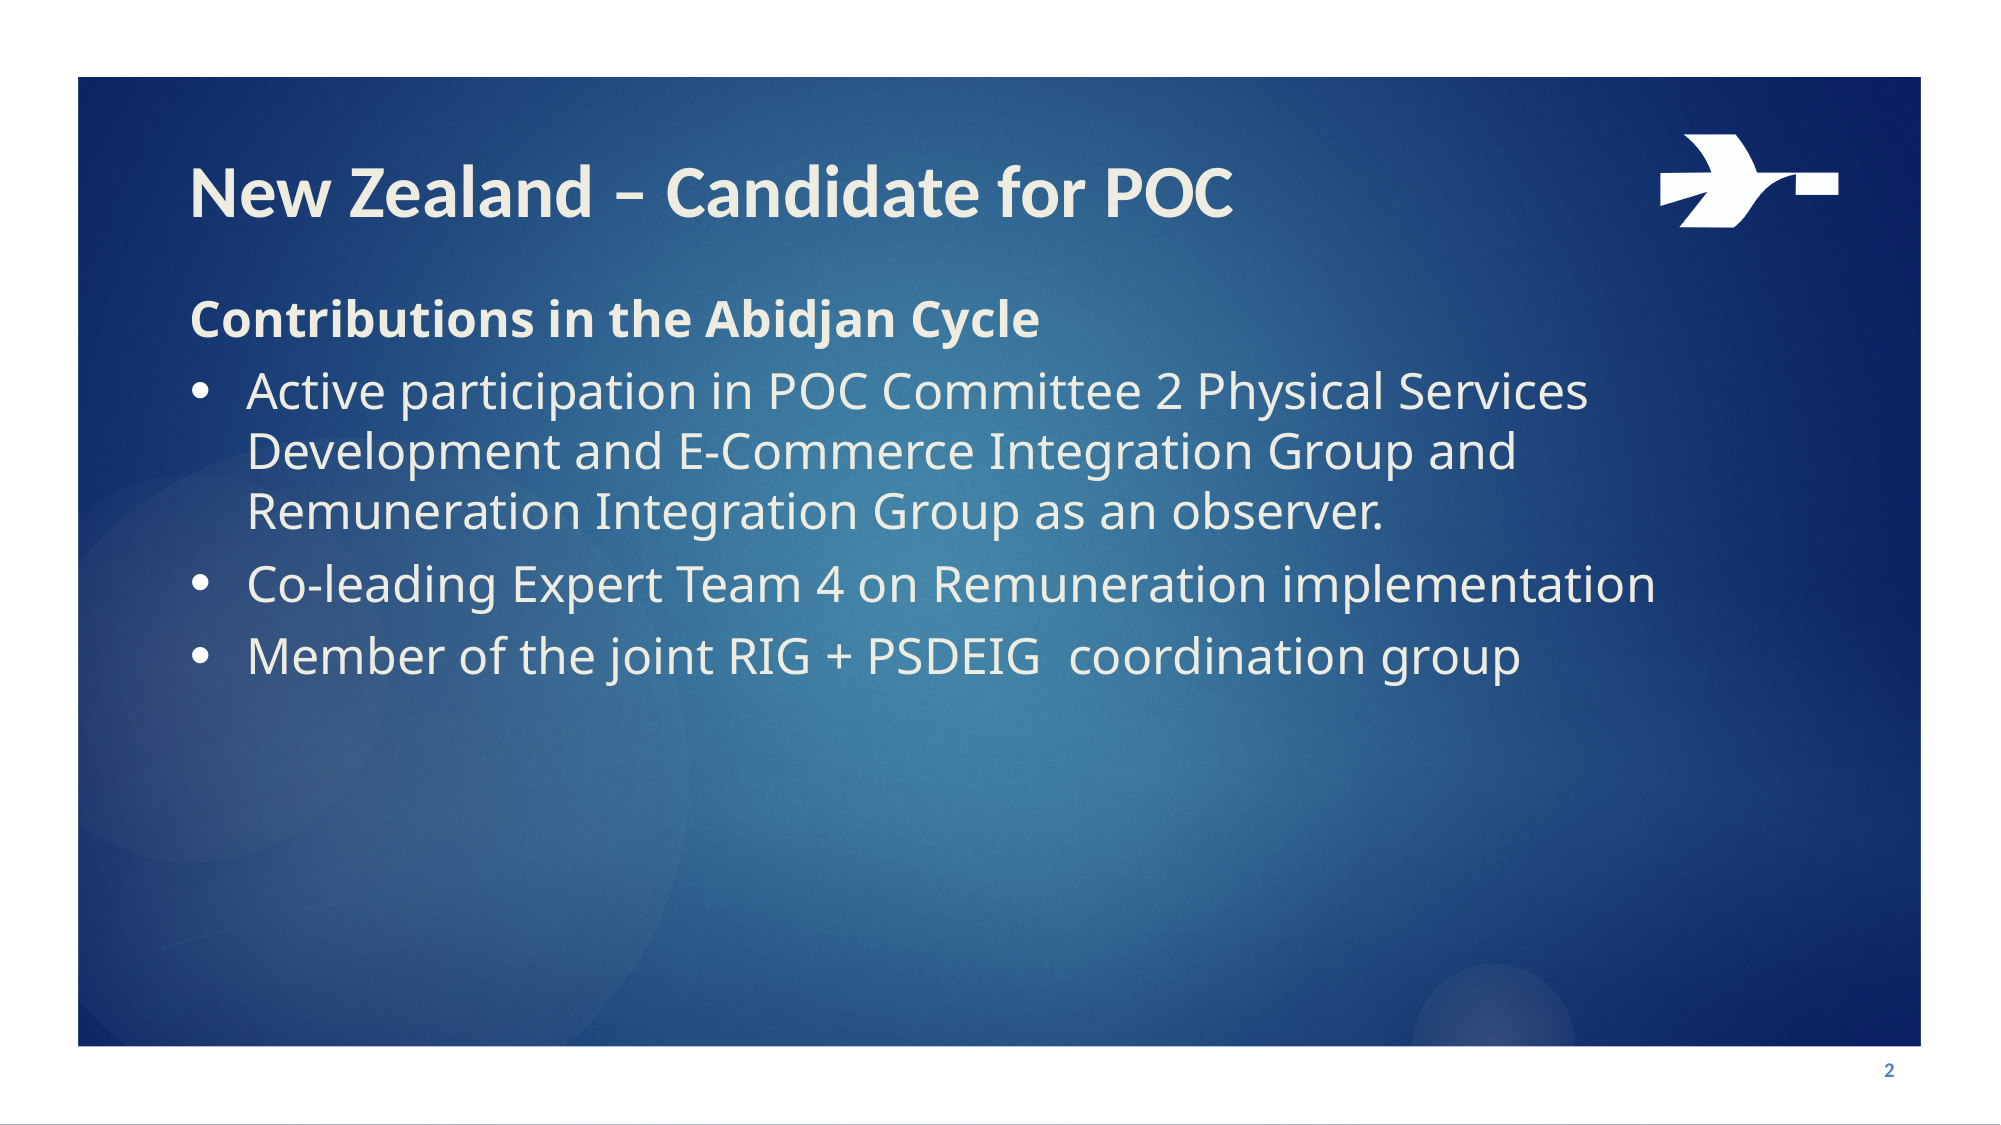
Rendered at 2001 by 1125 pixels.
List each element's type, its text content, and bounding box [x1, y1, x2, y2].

slide_number 2 [1747, 1048, 1910, 1099]
list Contributions in the Abidjan Cycle Active participation in POC Committee 2 Physical Services Development and E-Commerce Integration Group and Remuneration Integration Group as an observer. Co-leading Expert Team 4 on Remuneration implementation Member of the joint RIG + PSDEIG coordination group [174, 302, 1873, 1008]
picture [1660, 117, 1854, 259]
title New Zealand – Candidate for POC [174, 129, 1624, 246]
